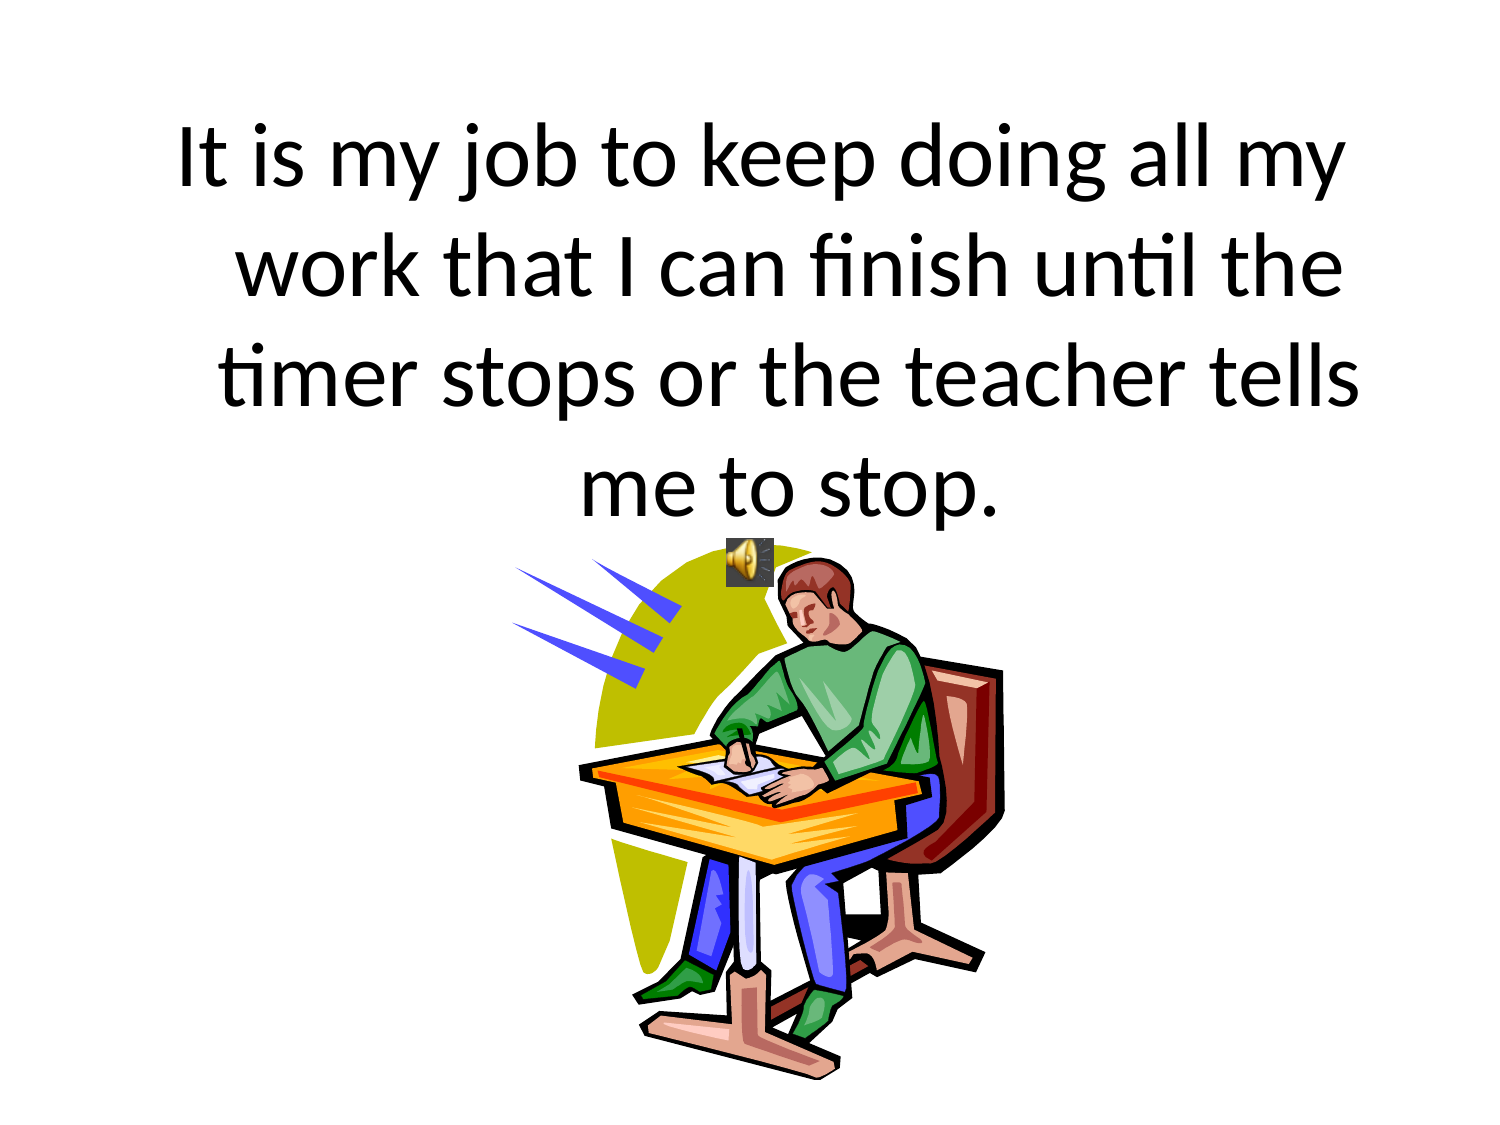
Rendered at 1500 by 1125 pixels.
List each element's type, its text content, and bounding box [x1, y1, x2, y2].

list It is my job to keep doing all my work that I can finish until the timer stops or the teacher tells me to stop. [87, 87, 1438, 1063]
picture [512, 512, 1013, 1080]
